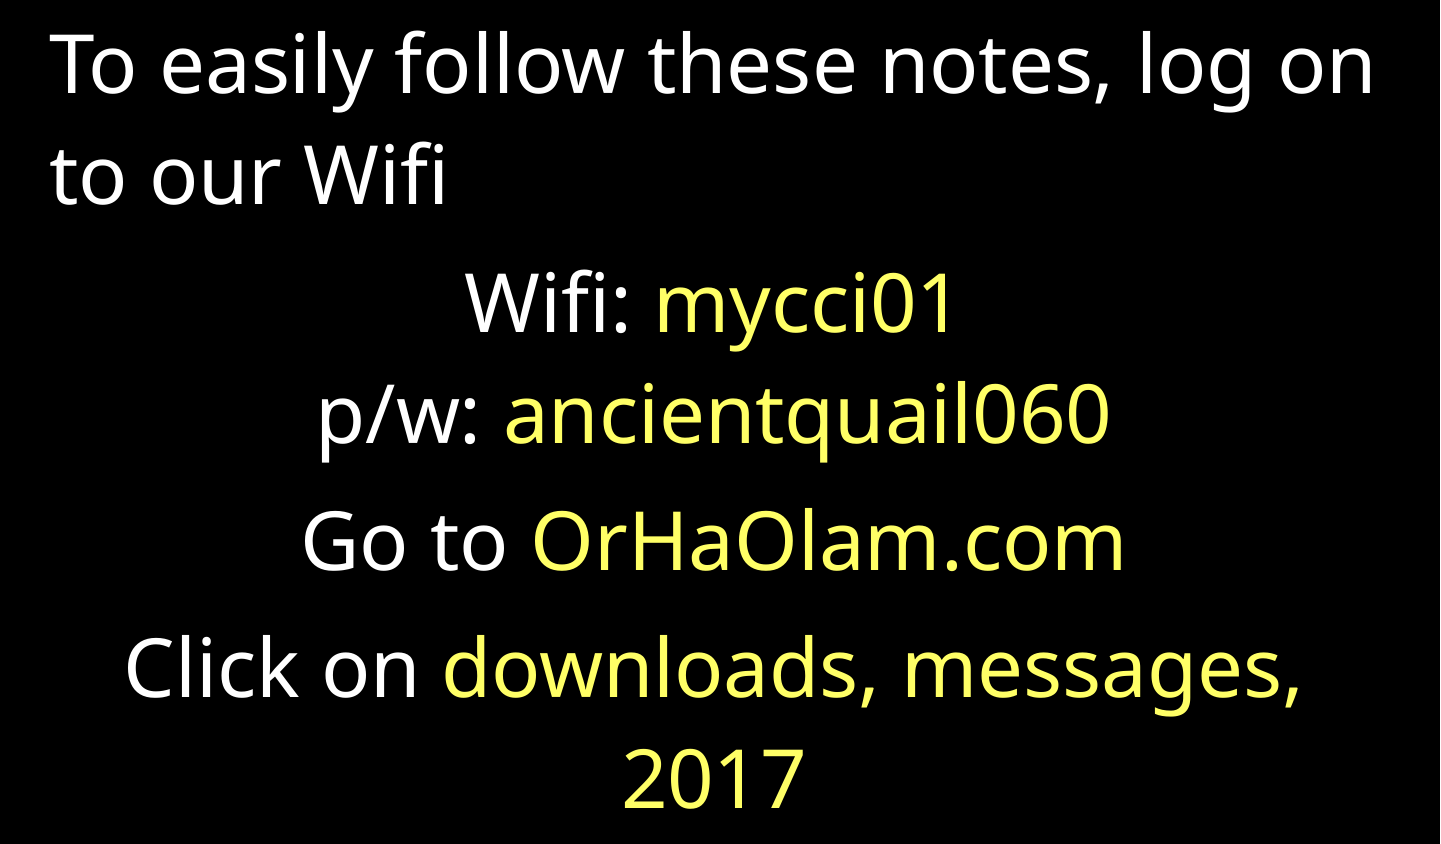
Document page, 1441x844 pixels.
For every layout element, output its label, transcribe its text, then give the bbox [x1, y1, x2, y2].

subtitle To easily follow these notes, log on to our Wifi Wifi: mycci01 p/w: ancientquail060 Go to OrHaOlam.com Click on downloads, messages, 2017 [36, 0, 1393, 844]
